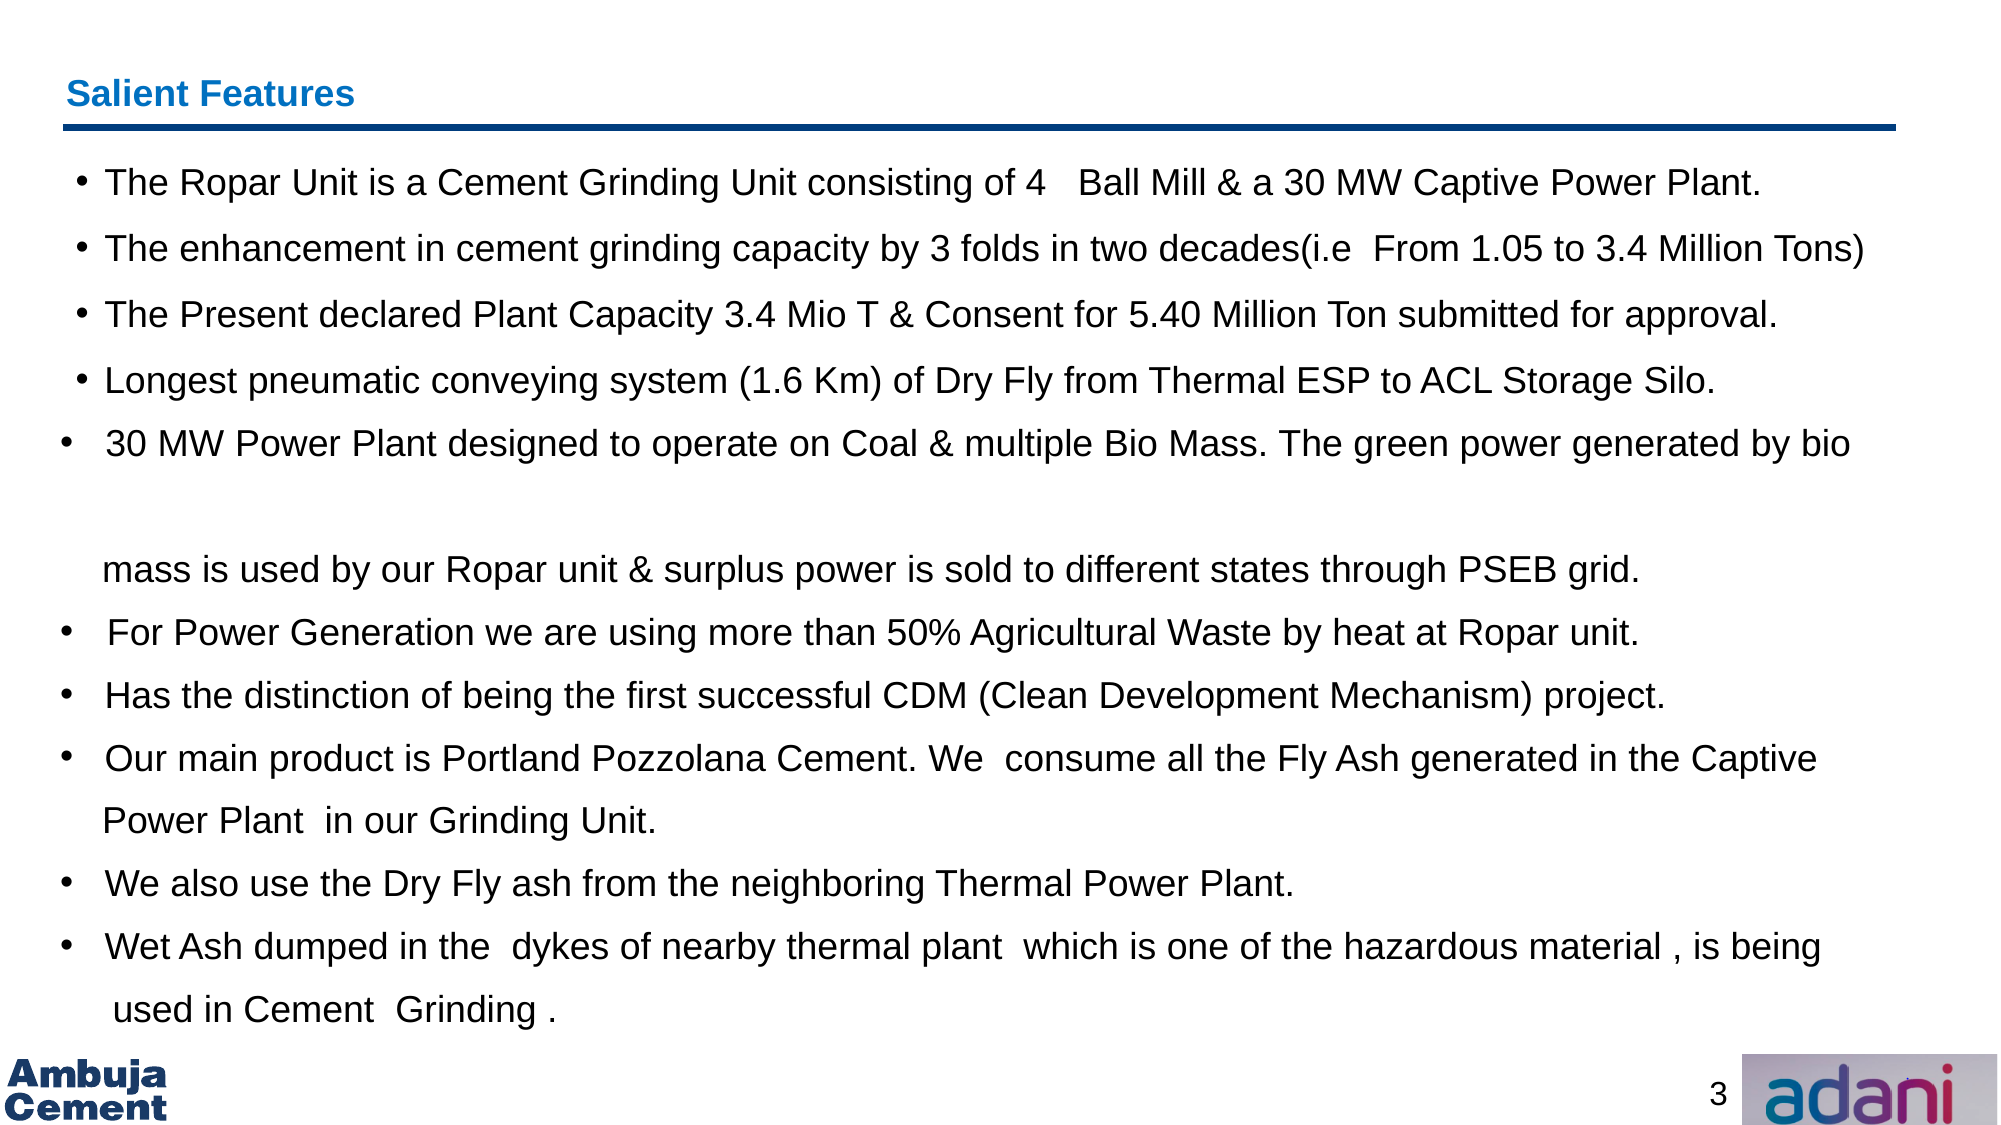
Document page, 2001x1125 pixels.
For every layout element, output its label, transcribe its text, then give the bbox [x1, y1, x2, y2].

slide_number 3 [1292, 1065, 1743, 1125]
picture [1742, 1054, 1998, 1125]
text_box The Ropar Unit is a Cement Grinding Unit consisting of 4 Ball Mill & a 30 MW Captive Power Plant. The enhancement in cement grinding capacity by 3 folds in two decades(i.e From 1.05 to 3.4 Million Tons) The Present declared Plant Capacity 3.4 Mio T & Consent for 5.40 Million Ton submitted for approval. Longest pneumatic conveying system (1.6 Km) of Dry Fly from Thermal ESP to ACL Storage Silo. 30 MW Power Plant designed to operate on Coal & multiple Bio Mass. The green power generated by bio mass is used by our Ropar unit & surplus power is sold to different states through PSEB grid. For Power Generation we are using more than 50% Agricultural Waste by heat at Ropar unit. Has the distinction of being the first successful CDM (Clean Development Mechanism) project. Our main product is Portland Pozzolana Cement. We consume all the Fly Ash generated in the Captive Power Plant in our Grinding Unit. We also use the Dry Fly ash from the neighboring Thermal Power Plant. Wet Ash dumped in the dykes of nearby thermal plant which is one of the hazardous material , is being used in Cement Grinding . [60, 148, 1884, 1024]
title Salient Features [66, 16, 1838, 116]
